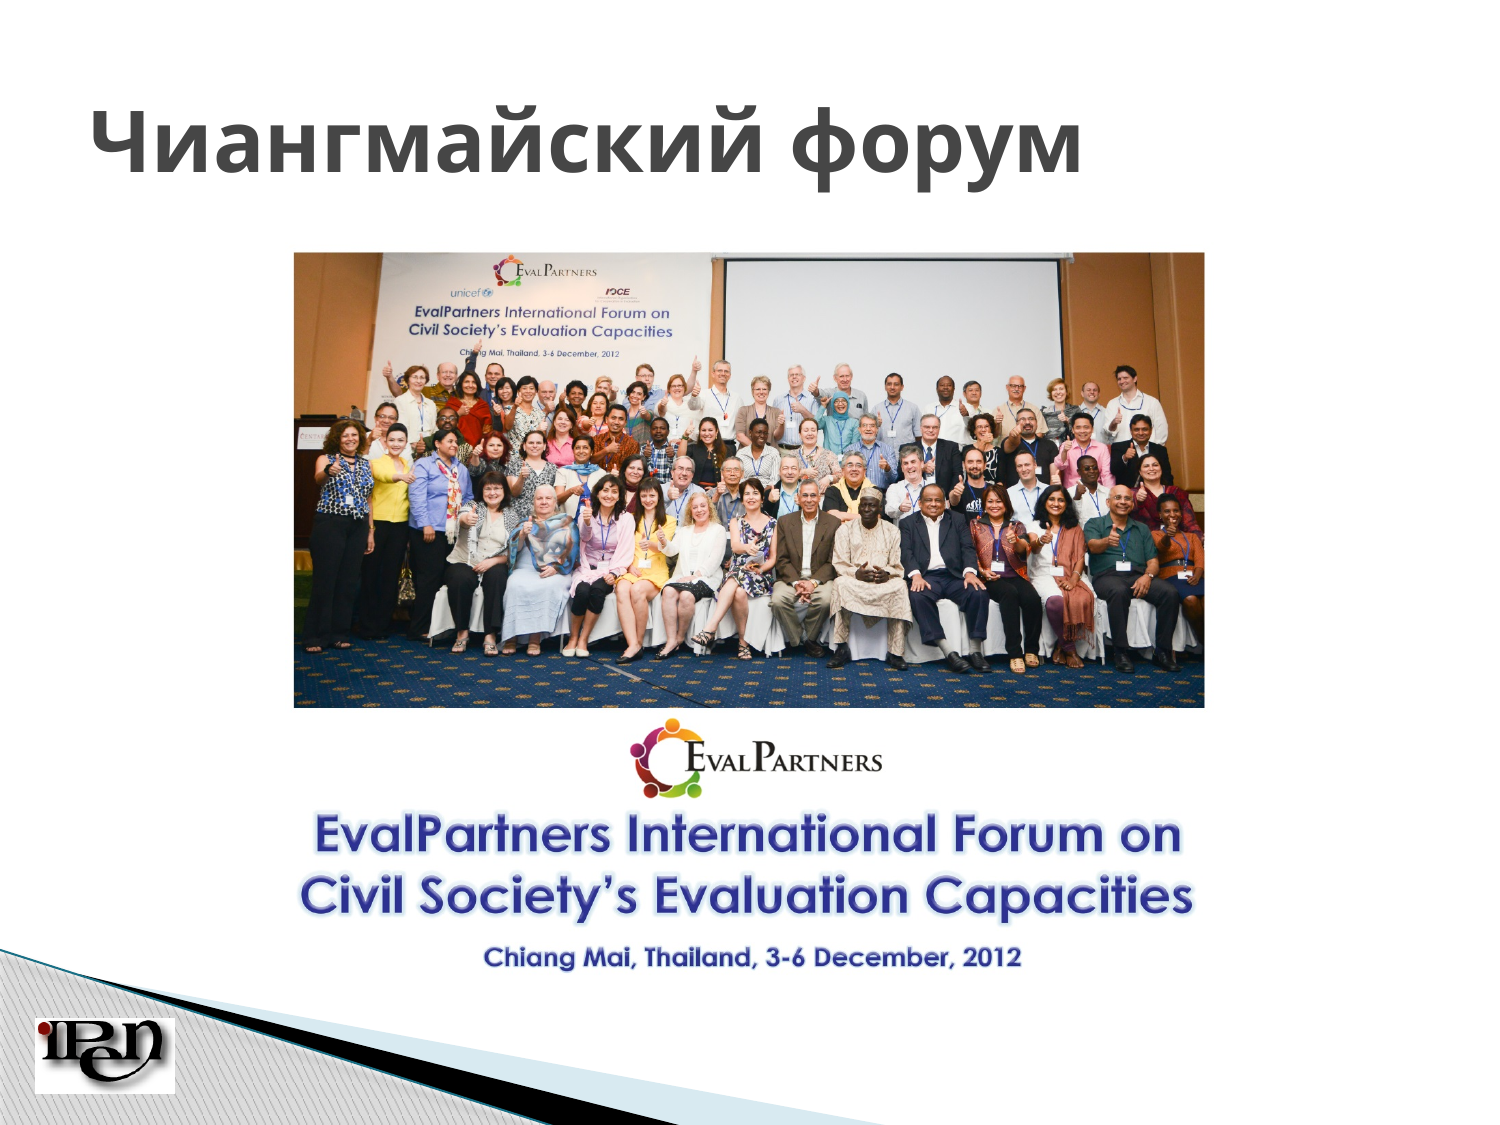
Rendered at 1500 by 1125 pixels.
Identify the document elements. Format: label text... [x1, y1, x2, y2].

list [285, 242, 1215, 986]
picture [34, 1018, 176, 1095]
title Чиангмайский форум [75, 45, 1425, 233]
